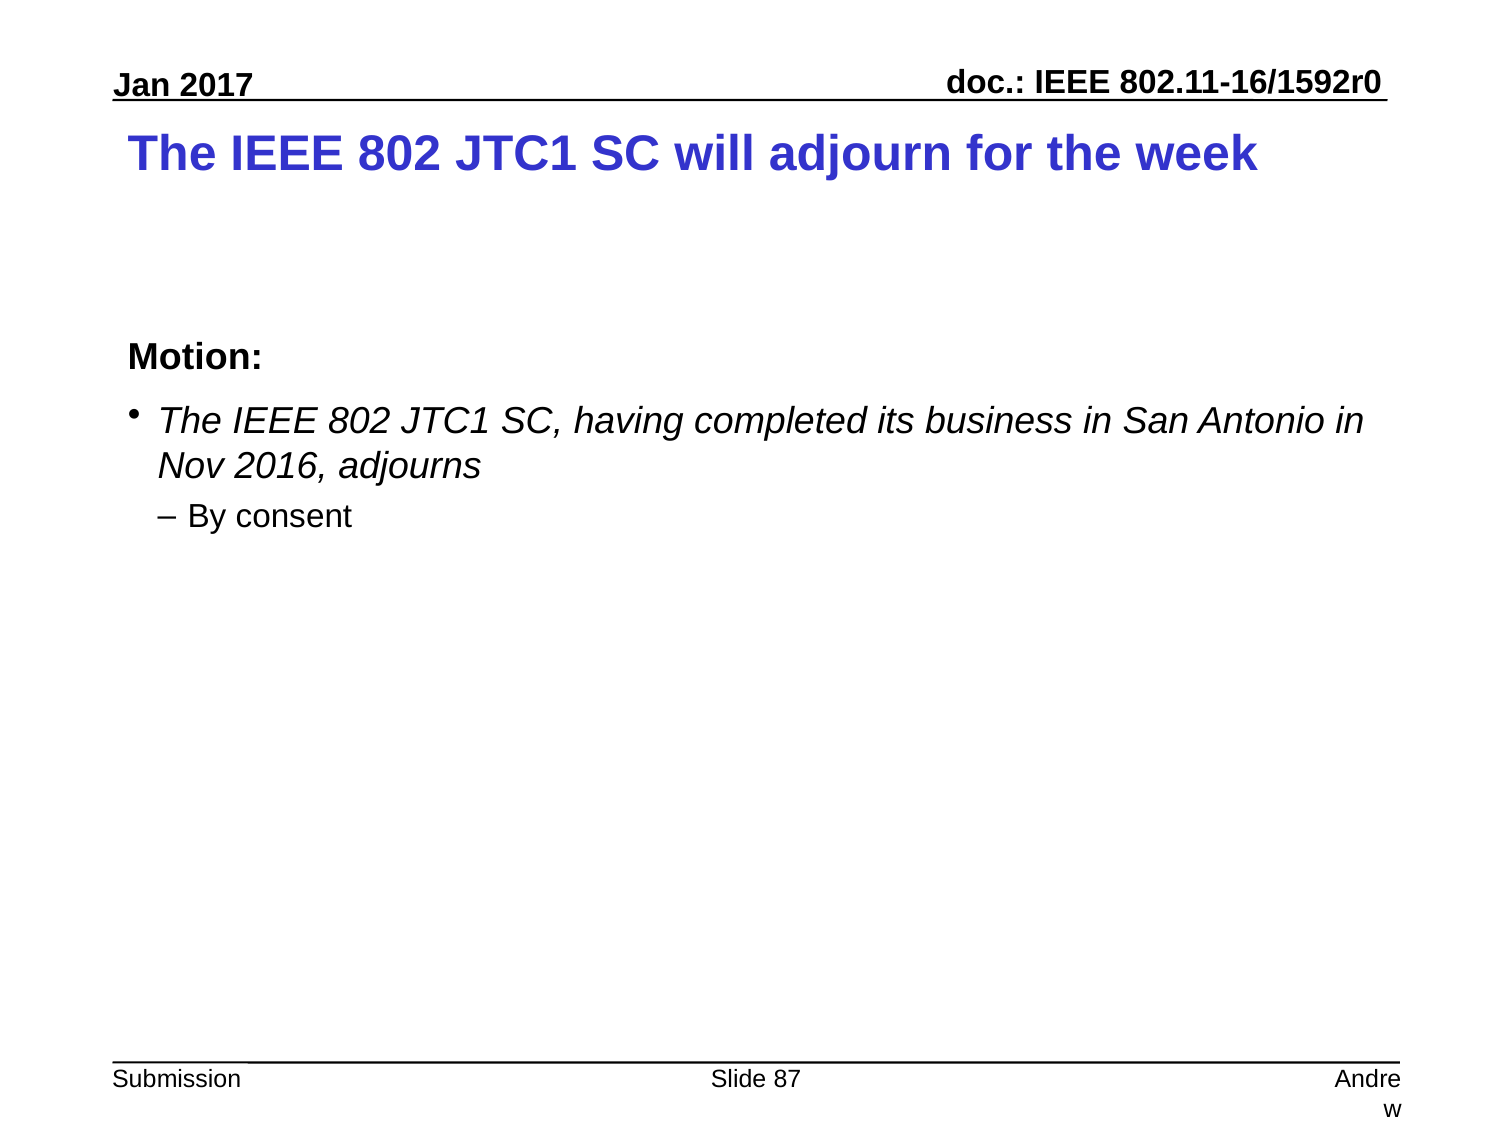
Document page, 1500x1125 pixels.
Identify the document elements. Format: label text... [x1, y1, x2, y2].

title The IEEE 802 JTC1 SC will adjourn for the week [112, 112, 1388, 288]
footer Andrew Myles, Cisco [1320, 1061, 1402, 1093]
list Motion: The IEEE 802 JTC1 SC, having completed its business in San Antonio in Nov 2016, adjourns By consent [112, 324, 1388, 1000]
slide_number Slide 87 [709, 1061, 803, 1093]
